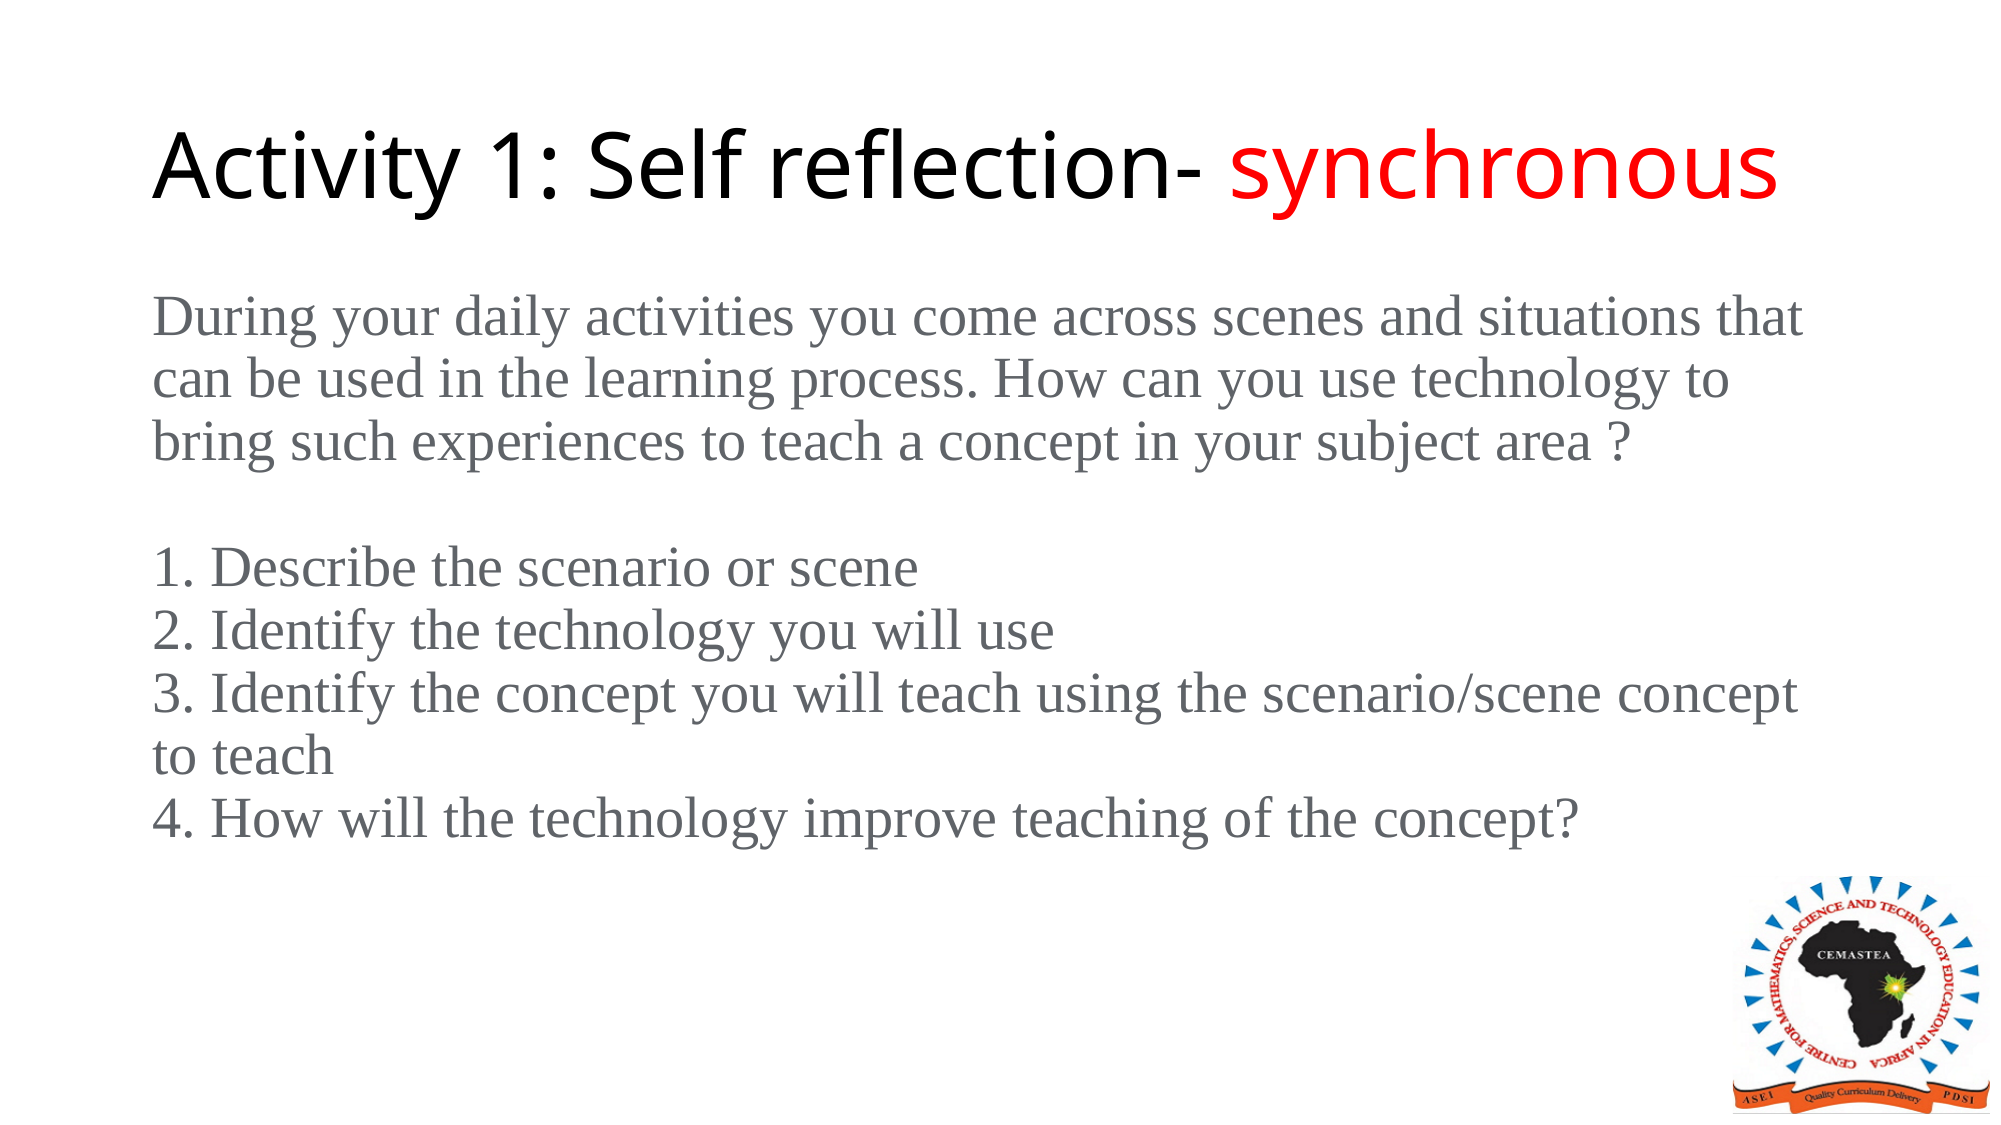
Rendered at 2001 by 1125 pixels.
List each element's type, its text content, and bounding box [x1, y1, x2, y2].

list During your daily activities you come across scenes and situations that can be used in the learning process. How can you use technology to bring such experiences to teach a concept in your subject area ? 1. Describe the scenario or scene 2. Identify the technology you will use 3. Identify the concept you will teach using the scenario/scene concept to teach 4. How will the technology improve teaching of the concept? [137, 277, 1874, 1014]
picture [1732, 875, 1992, 1125]
title Activity 1: Self reflection- synchronous [137, 59, 1863, 277]
